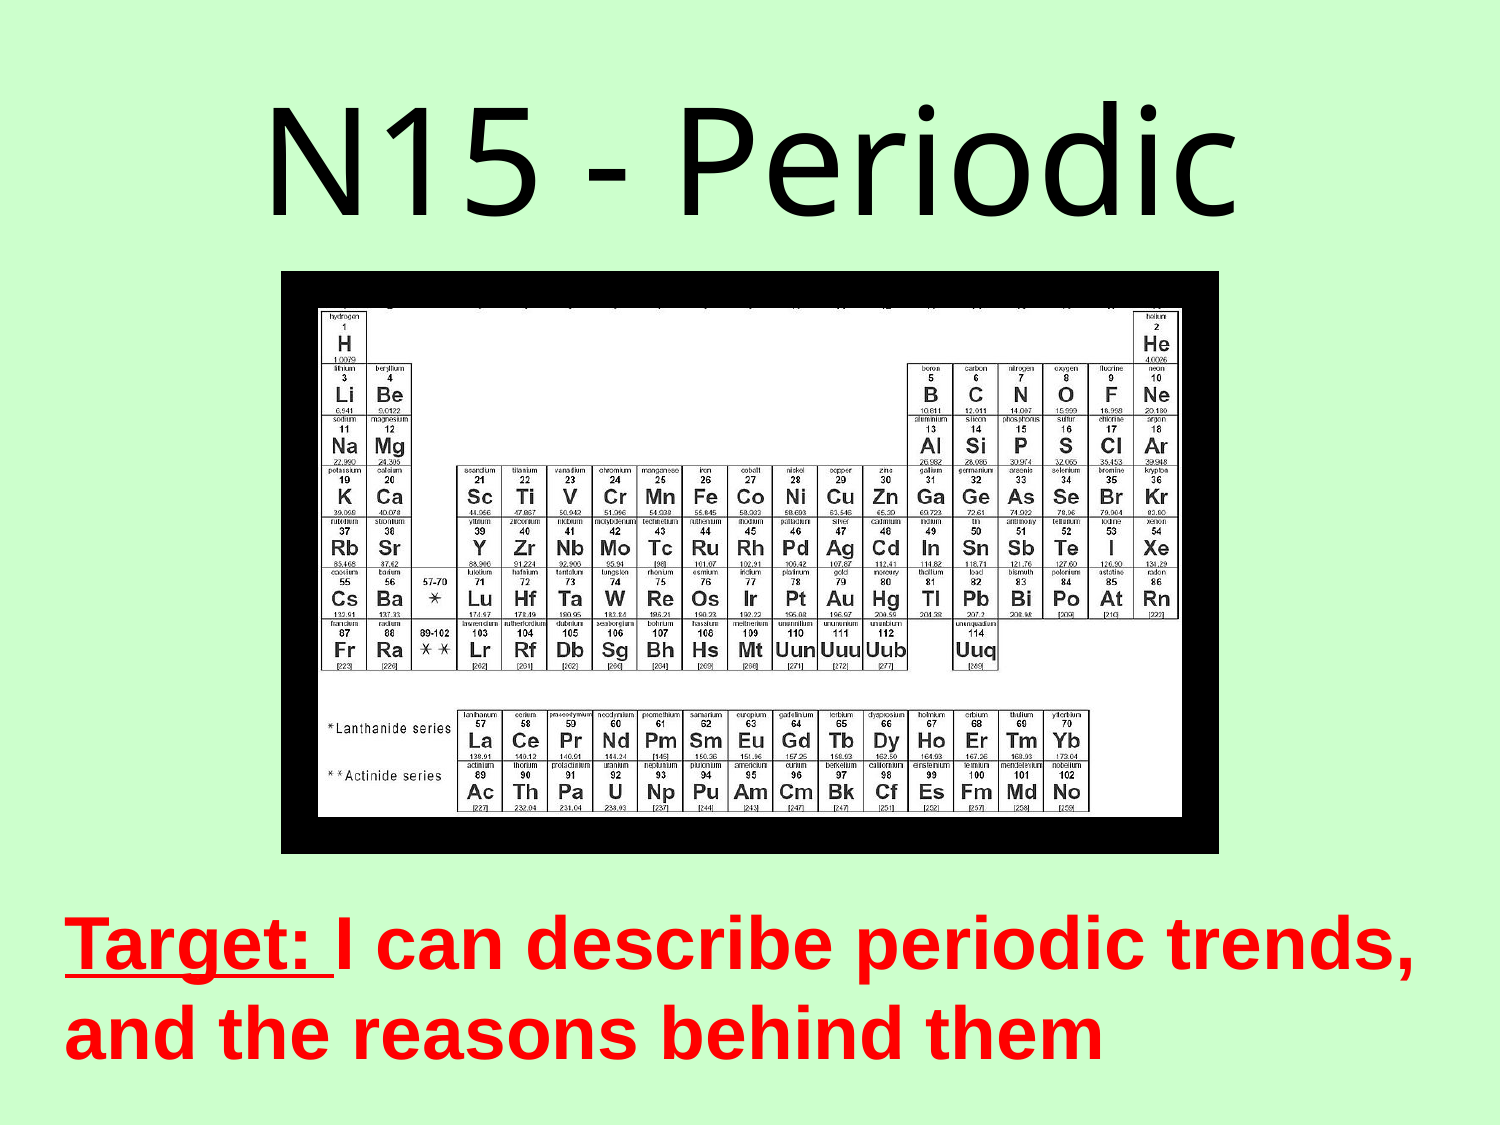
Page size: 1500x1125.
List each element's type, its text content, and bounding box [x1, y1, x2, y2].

picture [317, 307, 1182, 817]
text_box Target: I can describe periodic trends, and the reasons behind them [50, 887, 1450, 1083]
text_box N15 - Periodic Trends [0, 57, 1500, 433]
